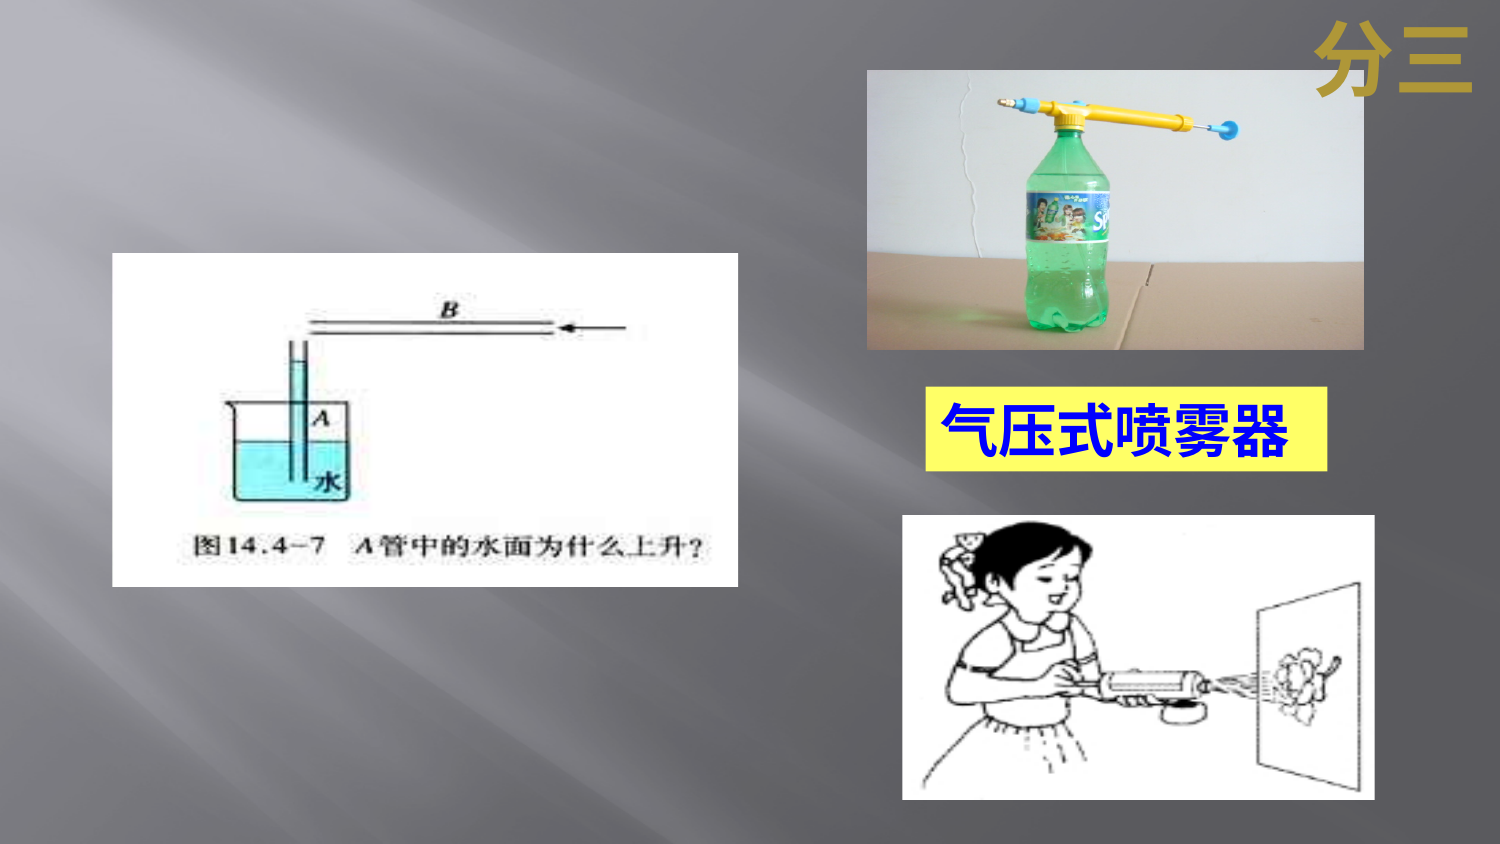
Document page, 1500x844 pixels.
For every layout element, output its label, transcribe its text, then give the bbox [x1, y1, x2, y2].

text_box 气压式喷雾器 [925, 392, 1328, 472]
picture [866, 70, 1364, 350]
picture [902, 515, 1375, 800]
picture [111, 253, 739, 588]
text_box 分三 [1288, 0, 1500, 115]
